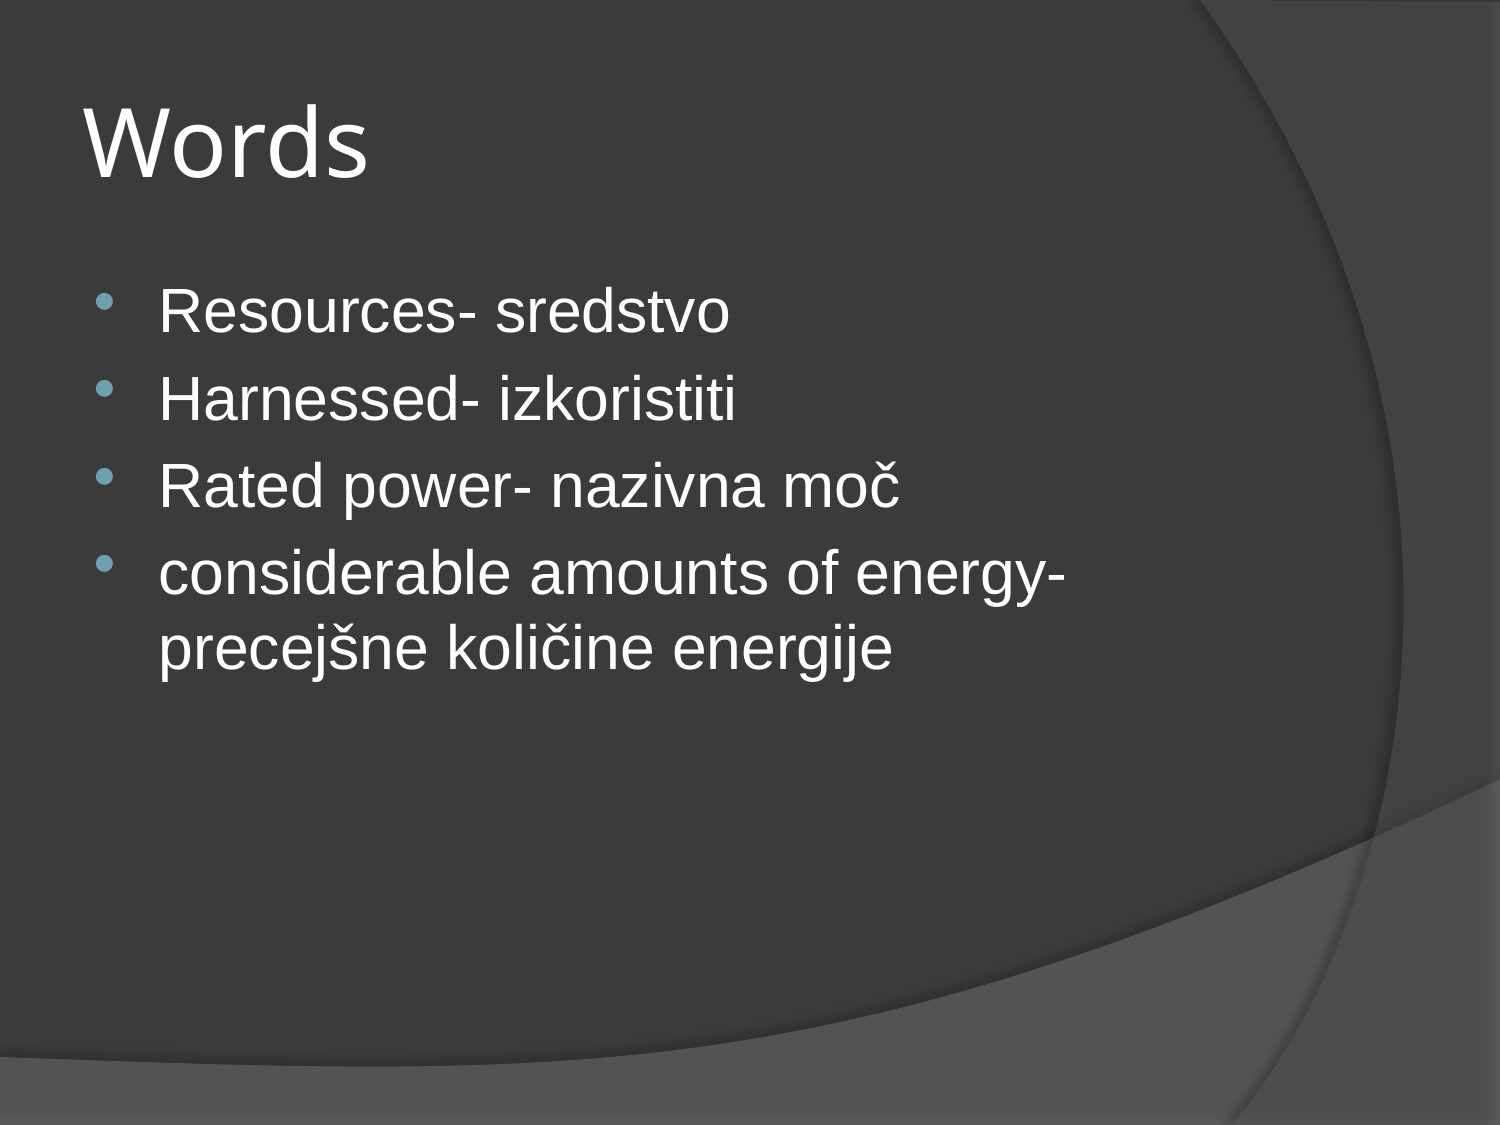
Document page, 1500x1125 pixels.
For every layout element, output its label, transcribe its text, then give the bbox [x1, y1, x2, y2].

title Words [75, 45, 1300, 233]
list Resources- sredstvo Harnessed- izkoristiti Rated power- nazivna moč considerable amounts of energy- precejšne količine energije [75, 262, 1300, 1005]
